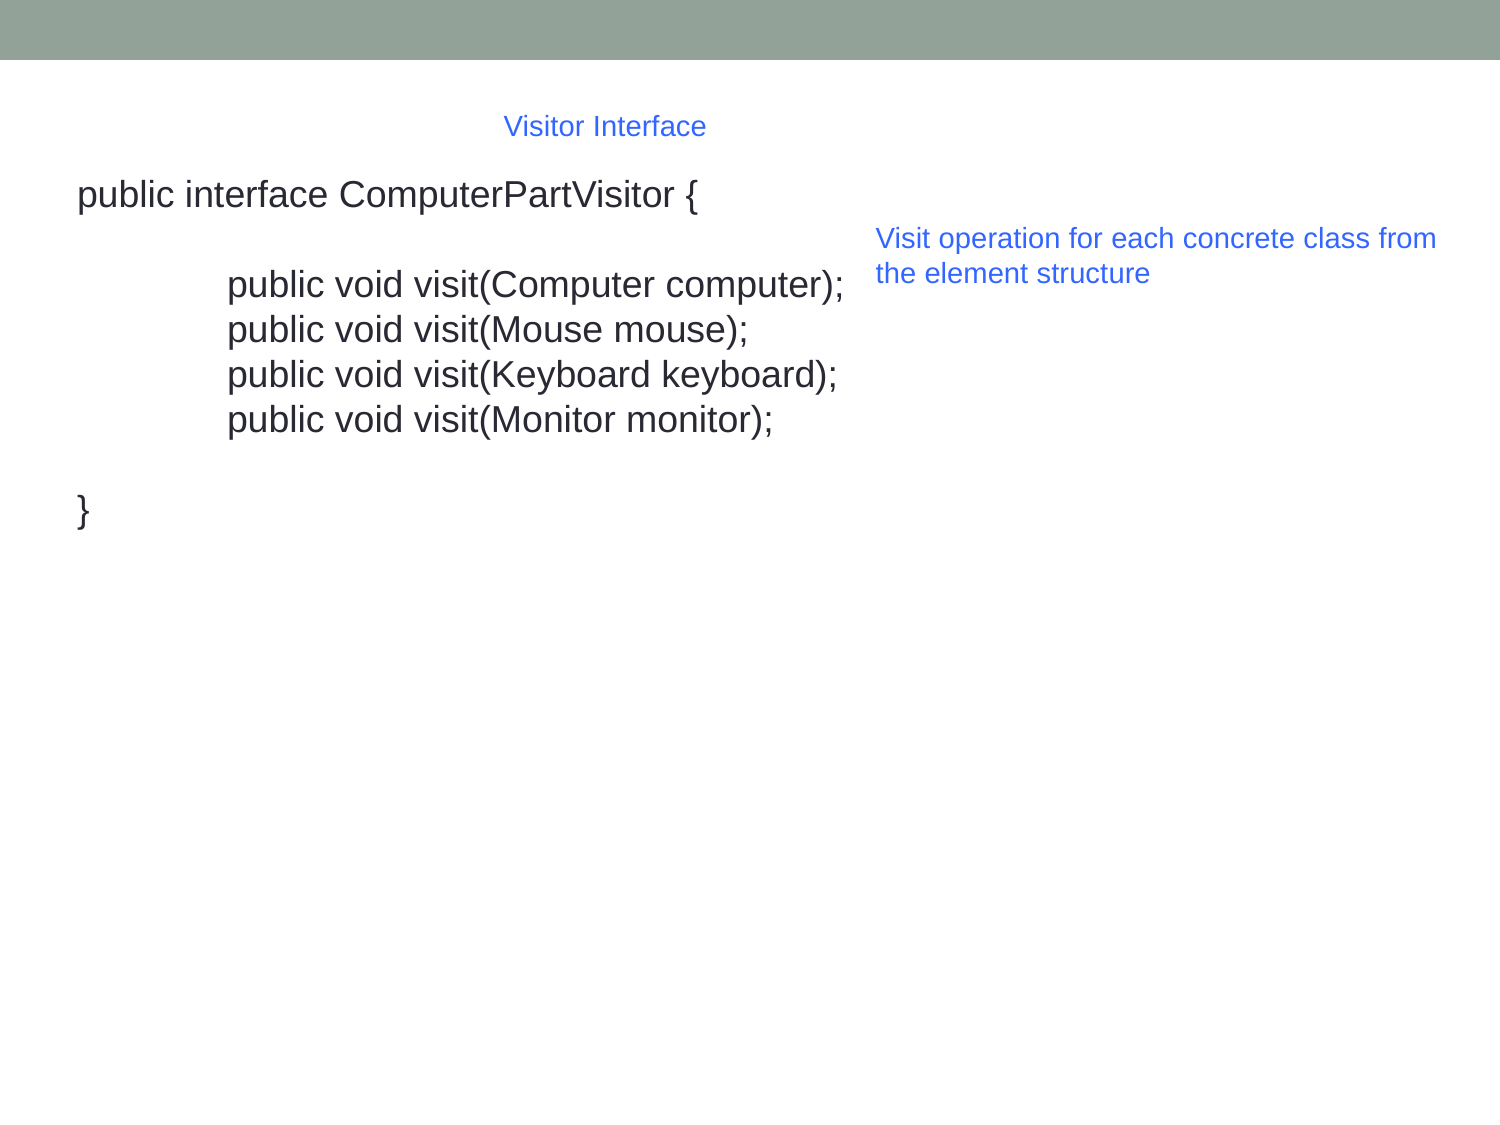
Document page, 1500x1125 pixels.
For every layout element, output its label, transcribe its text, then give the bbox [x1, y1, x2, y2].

text_box public interface ComputerPartVisitor { public void visit(Computer computer); public void visit(Mouse mouse); public void visit(Keyboard keyboard); public void visit(Monitor monitor); } [62, 162, 1413, 538]
text_box Visitor Interface [489, 99, 723, 150]
text_box Visit operation for each concrete class from the element structure [860, 212, 1461, 298]
